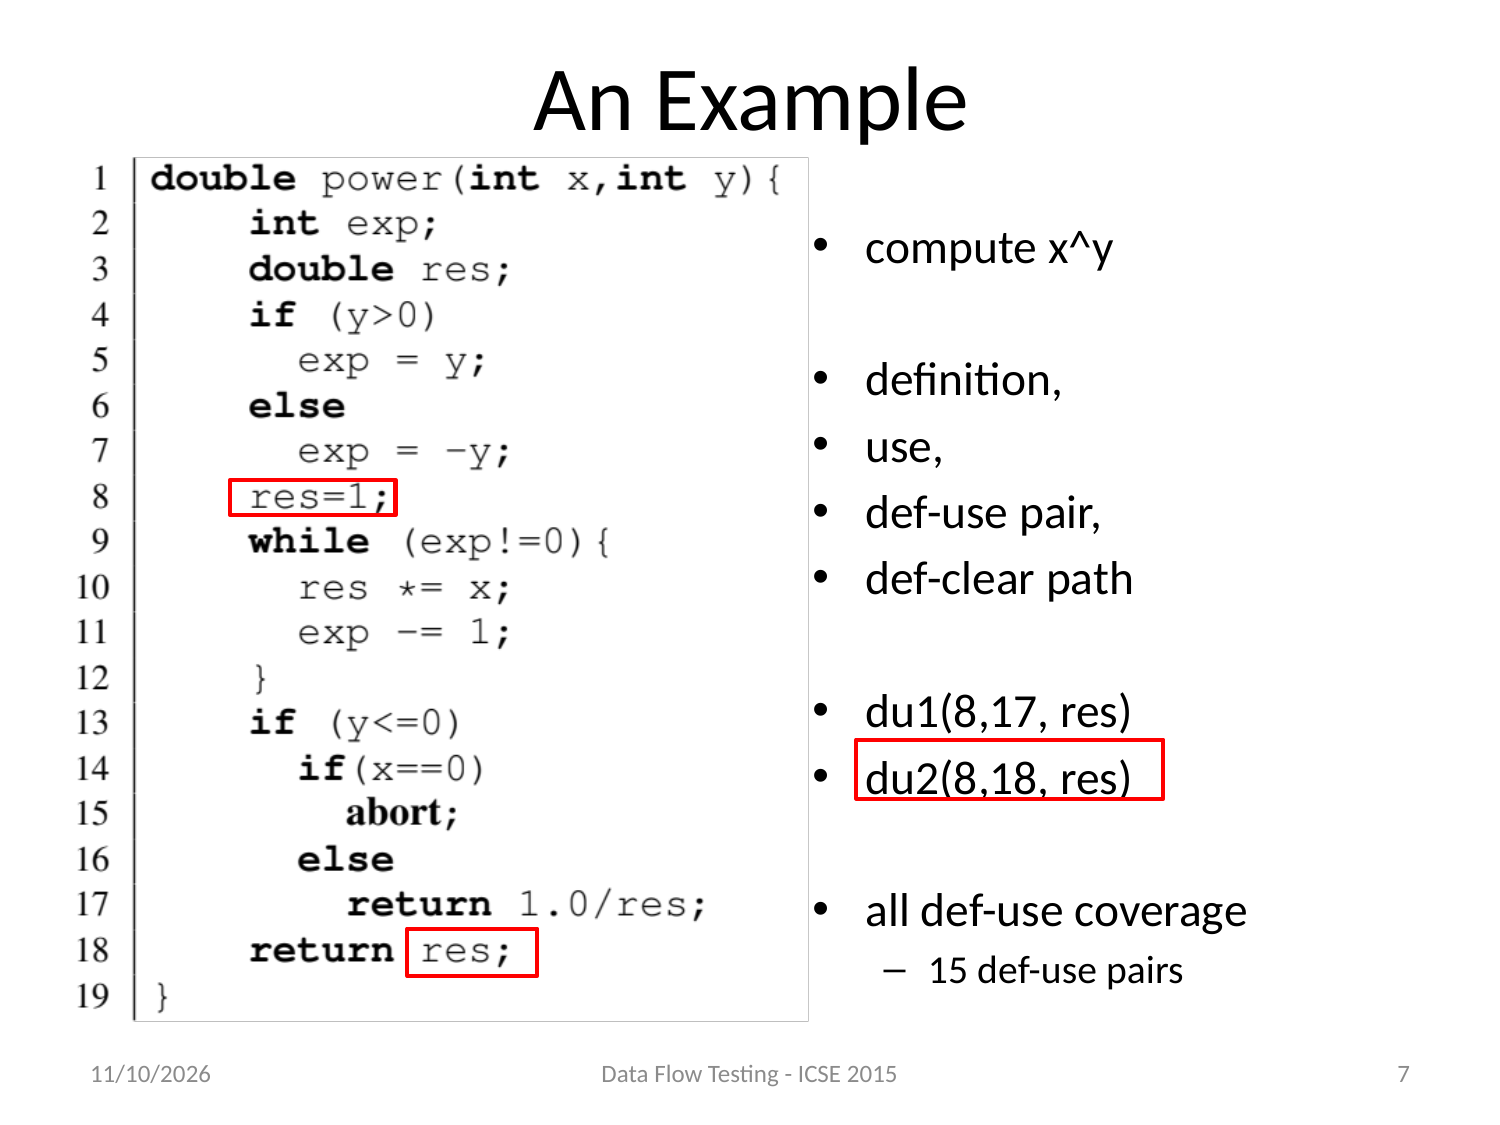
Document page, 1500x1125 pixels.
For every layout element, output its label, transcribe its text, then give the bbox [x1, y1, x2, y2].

slide_number 7 [1074, 1042, 1425, 1103]
text_box [854, 738, 1165, 801]
list compute x^y definition, use, def-use pair, def-clear path du1(8,17, res) du2(8,18, res) all def-use coverage 15 def-use pairs [824, 208, 1461, 1000]
footer Data Flow Testing - ICSE 2015 [512, 1042, 988, 1103]
picture [64, 113, 819, 1042]
title An Example [76, 0, 1427, 188]
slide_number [75, 1050, 425, 1103]
